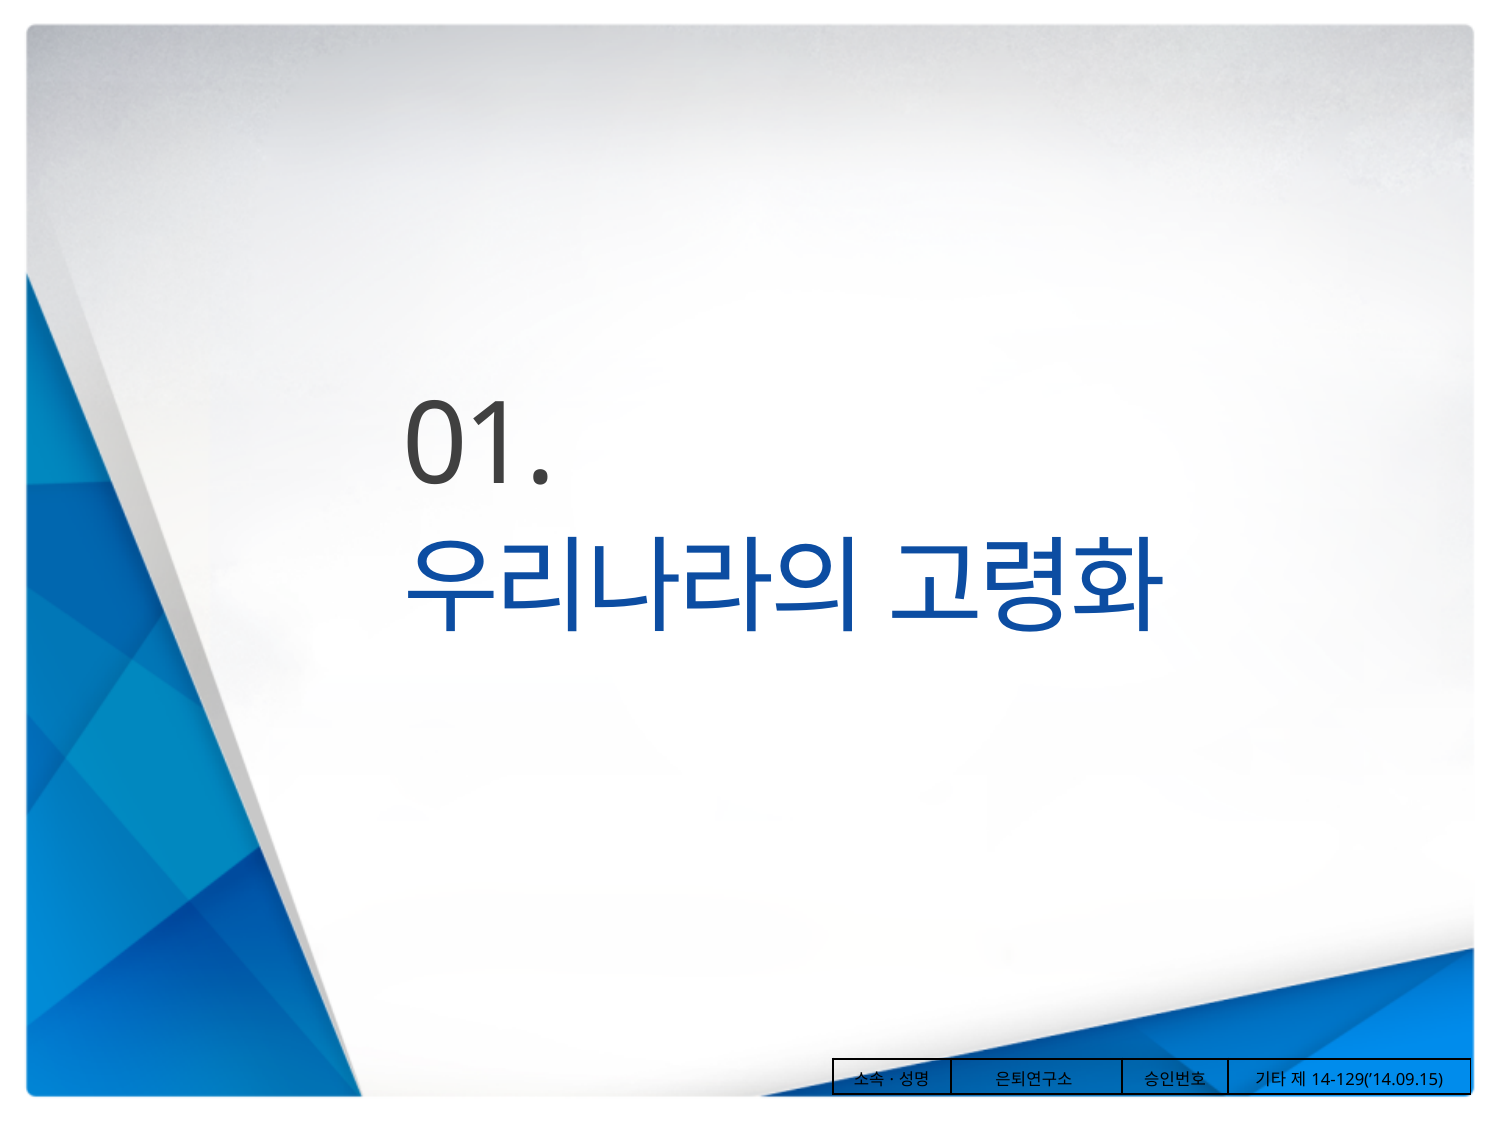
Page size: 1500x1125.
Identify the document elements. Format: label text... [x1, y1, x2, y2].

table_header 은퇴연구소 [952, 1060, 1121, 1093]
table_header 승인번호 [1123, 1060, 1227, 1093]
table_header 기타 제14-129(’14.09.15) [1229, 1060, 1470, 1093]
picture [0, 0, 1500, 1125]
table_header 소속·성명 [834, 1060, 950, 1093]
text_box 01. [387, 362, 600, 515]
text_box 우리나라의 고령화 [388, 512, 1500, 652]
